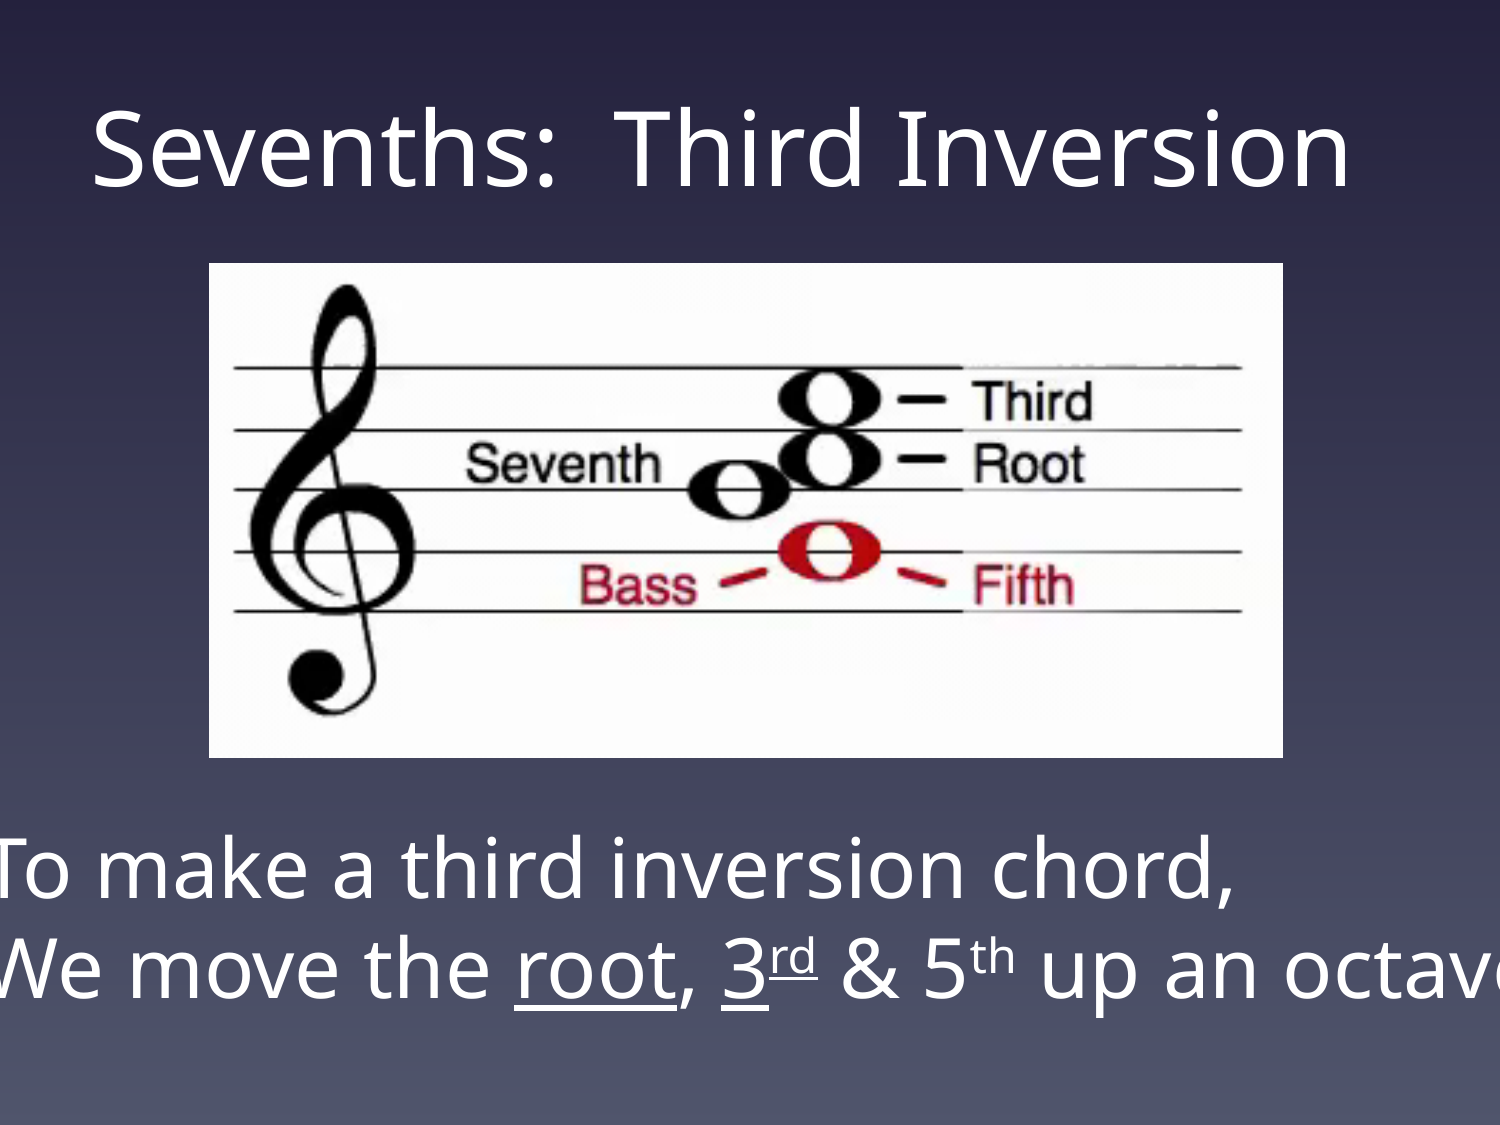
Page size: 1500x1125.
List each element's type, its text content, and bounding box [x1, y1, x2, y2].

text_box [208, 262, 1284, 759]
text_box To make a third inversion chord, We move the root, 3rd & 5th up an octave. [0, 807, 1500, 1023]
title Sevenths: Third Inversion [75, 75, 1425, 263]
